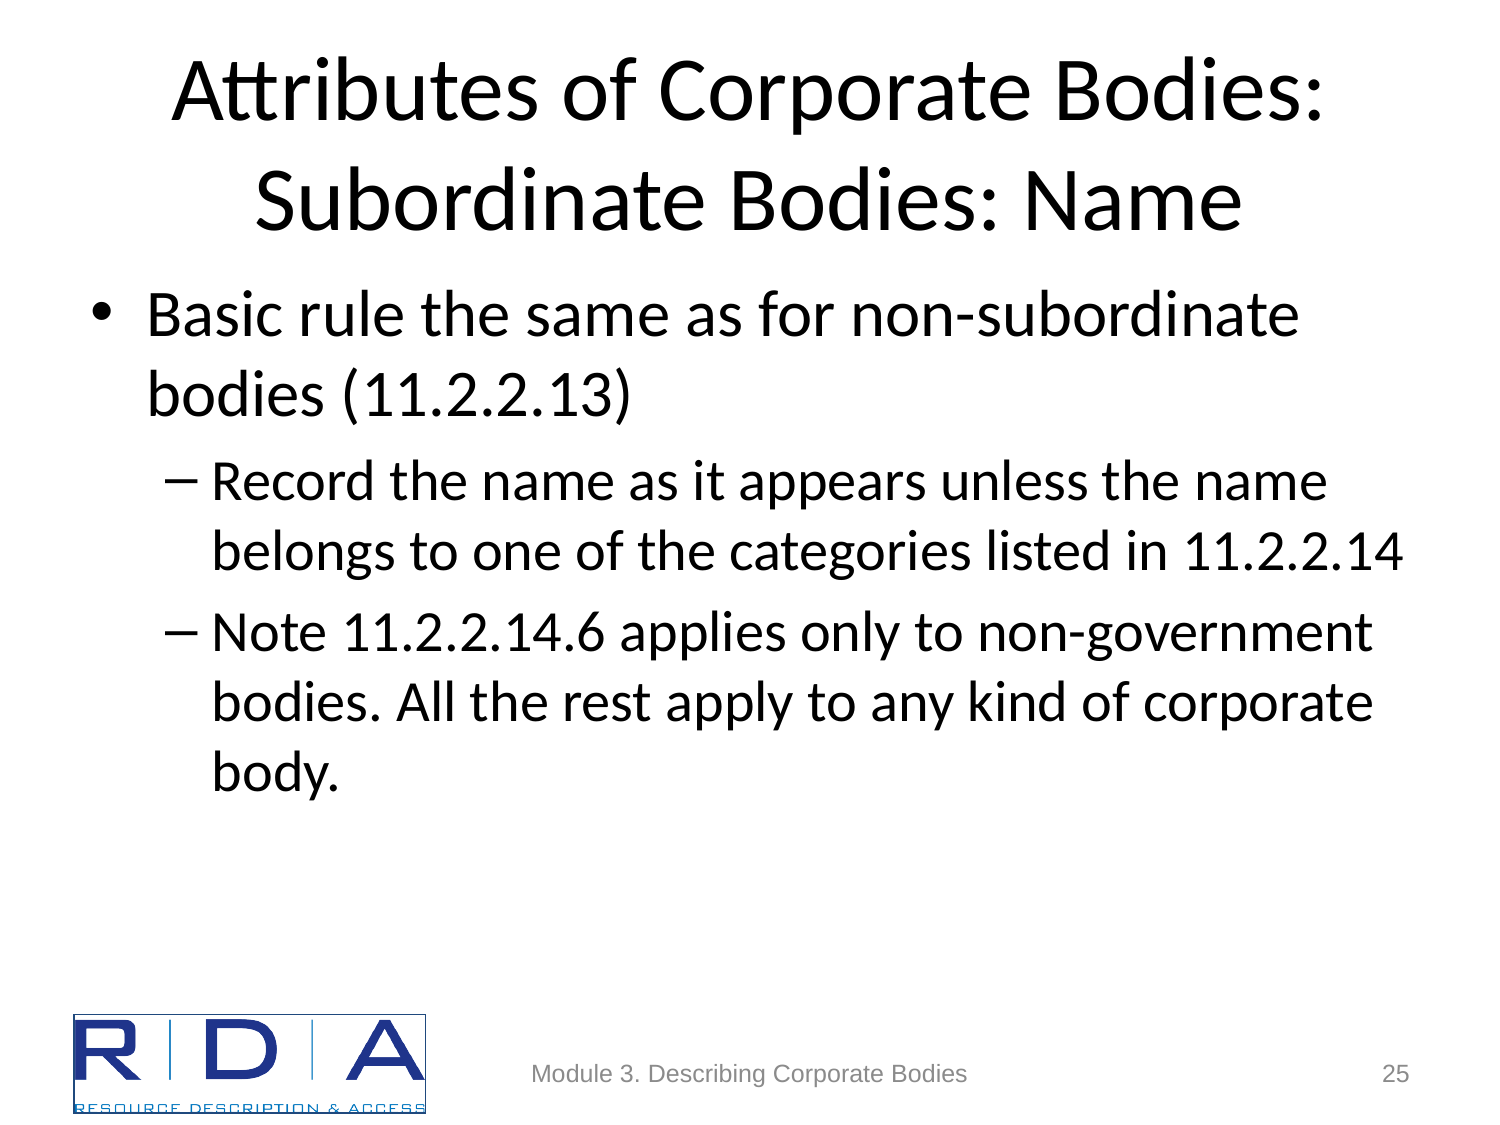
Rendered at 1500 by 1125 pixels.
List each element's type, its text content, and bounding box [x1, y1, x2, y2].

slide_number 25 [1074, 1042, 1425, 1103]
footer Module 3. Describing Corporate Bodies [512, 1042, 988, 1103]
picture [75, 1015, 425, 1112]
list Basic rule the same as for non-subordinate bodies (11.2.2.13) Record the name as it appears unless the name belongs to one of the categories listed in 11.2.2.14 Note 11.2.2.14.6 applies only to non-government bodies. All the rest apply to any kind of corporate body. [75, 262, 1425, 1005]
title Attributes of Corporate Bodies: Subordinate Bodies: Name [75, 45, 1425, 233]
